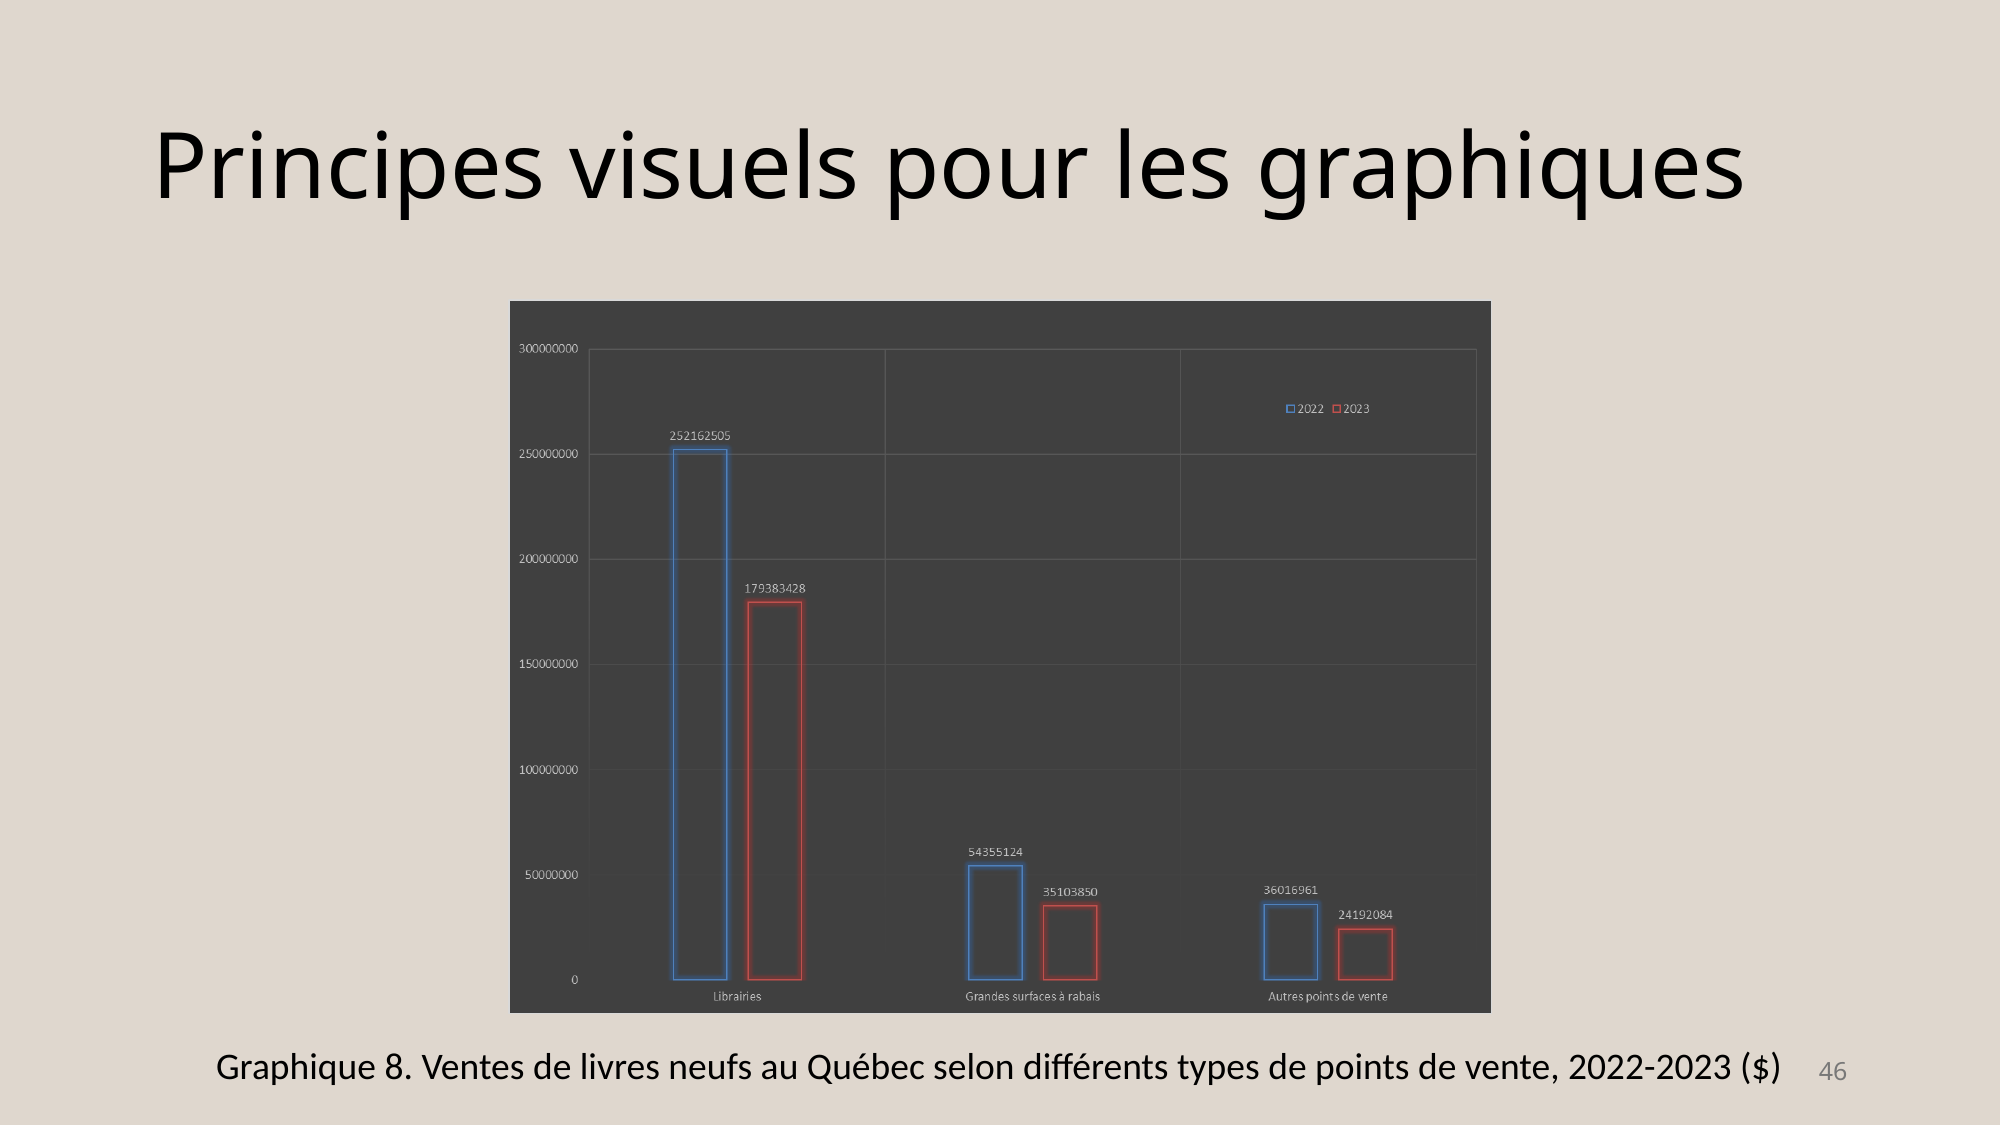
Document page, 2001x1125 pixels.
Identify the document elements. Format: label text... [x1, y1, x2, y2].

slide_number 46 [1412, 1042, 1863, 1103]
title Principes visuels pour les graphiques [137, 59, 1863, 278]
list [508, 298, 1492, 1014]
text_box Graphique 8. Ventes de livres neufs au Québec selon différents types de points de vente, 2022-2023 ($) [201, 1034, 1799, 1095]
